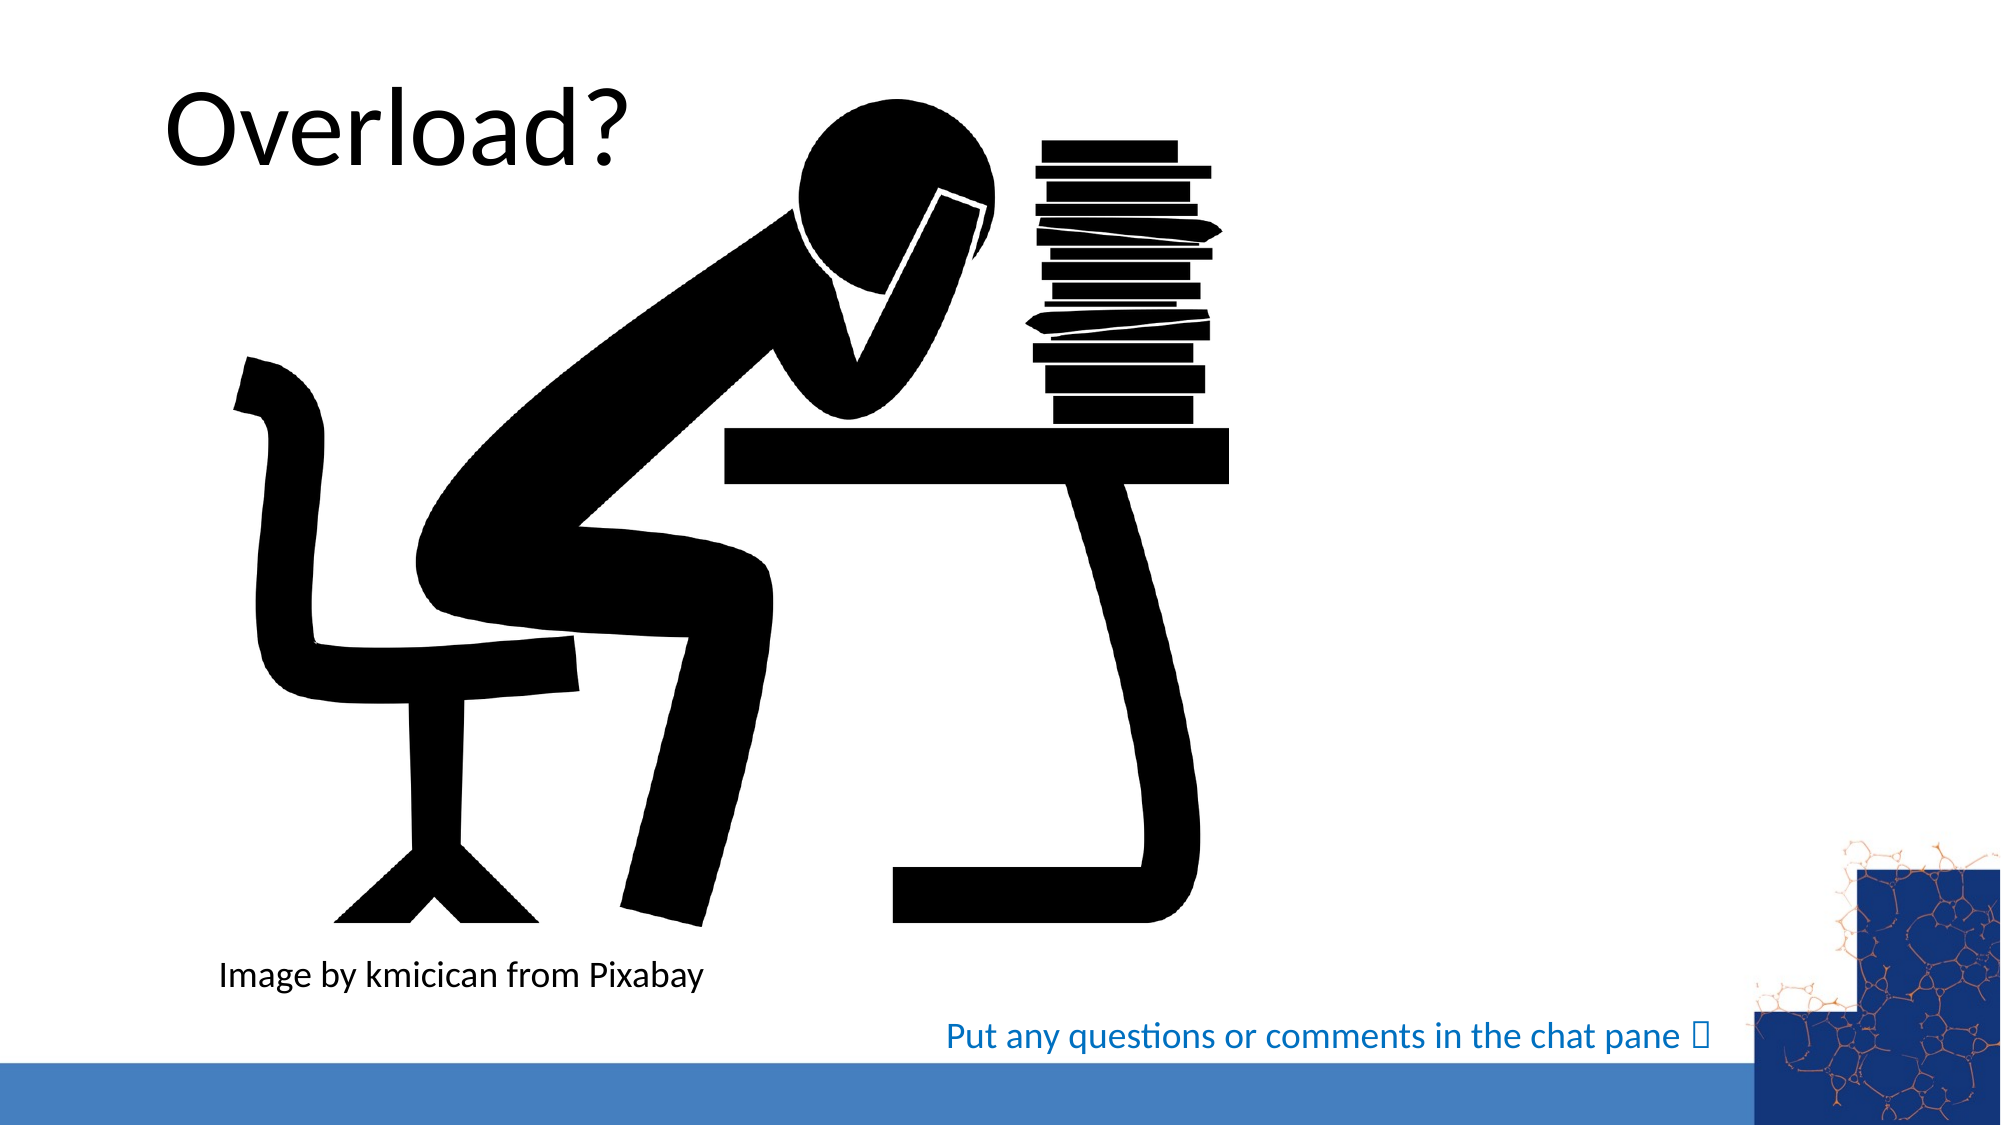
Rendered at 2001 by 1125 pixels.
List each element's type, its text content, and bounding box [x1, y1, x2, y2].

picture [0, 0, 2001, 1125]
text_box Image by kmicican from Pixabay [203, 942, 729, 1003]
text_box Overload? [149, 45, 650, 196]
text_box Put any questions or comments in the chat pane  [931, 1003, 1728, 1064]
